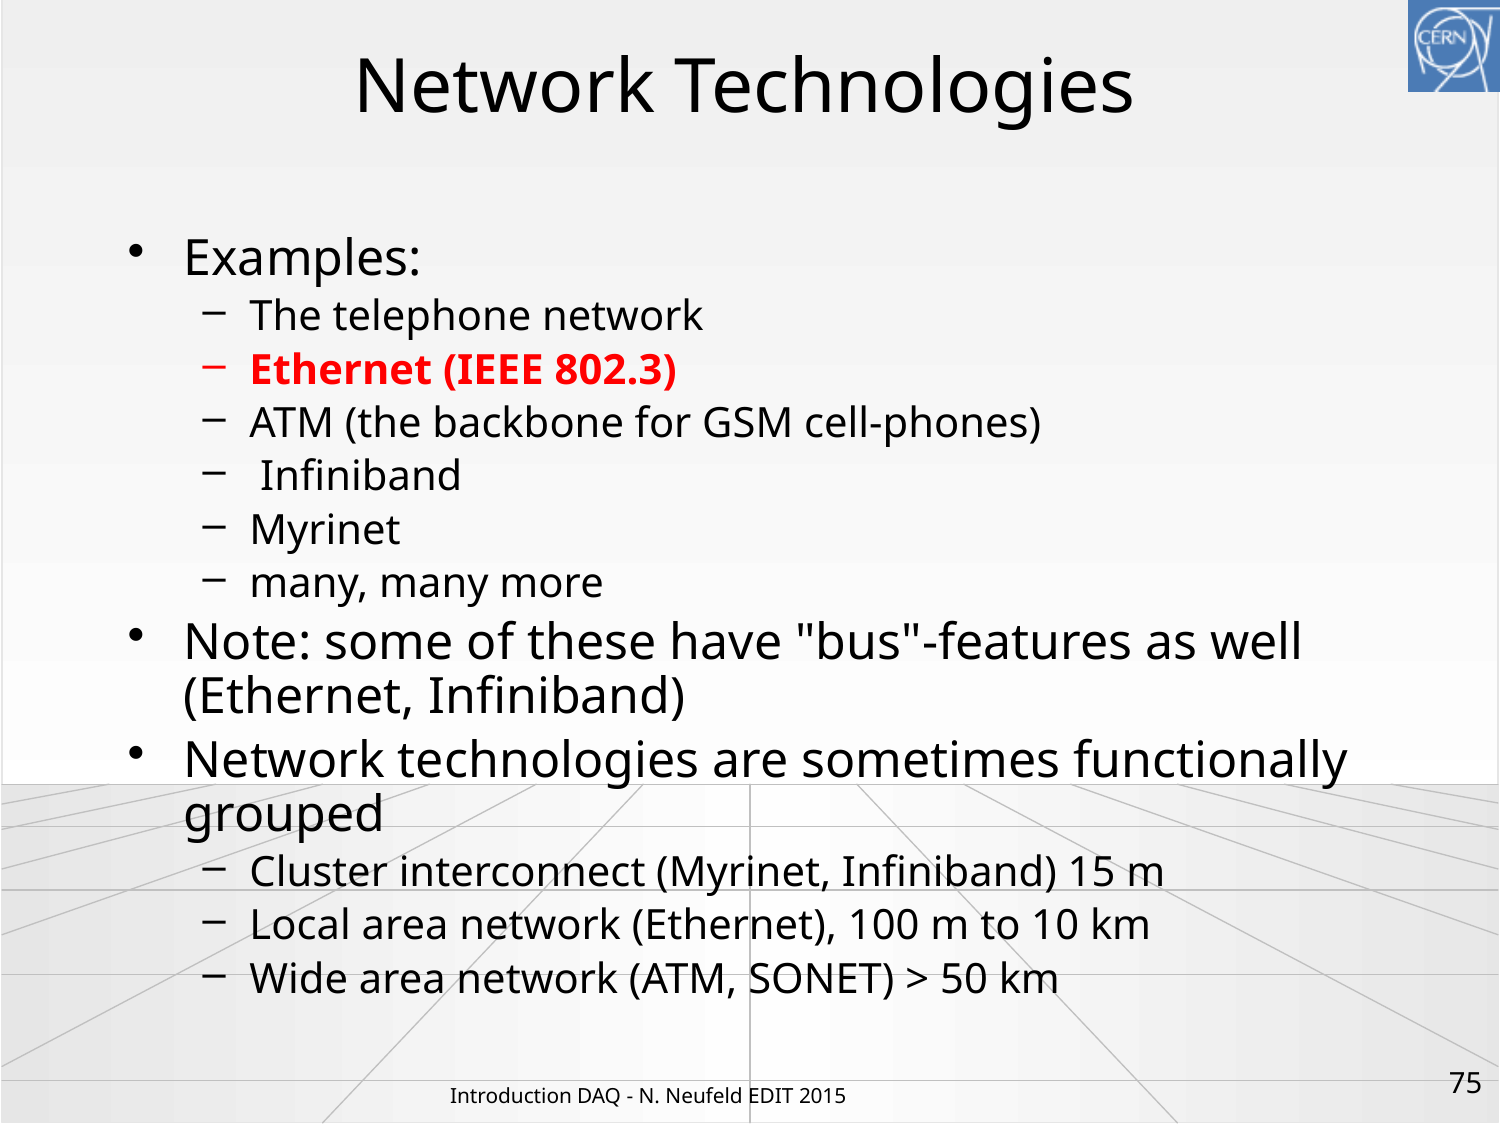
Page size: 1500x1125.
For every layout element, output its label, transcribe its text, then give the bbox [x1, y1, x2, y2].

list Examples: The telephone network Ethernet (IEEE 802.3) ATM (the backbone for GSM cell-phones) Infiniband Myrinet many, many more Note: some of these have "bus"-features as well (Ethernet, Infiniband) Network technologies are sometimes functionally grouped Cluster interconnect (Myrinet, Infiniband) 15 m Local area network (Ethernet), 100 m to 10 km Wide area network (ATM, SONET) > 50 km [112, 224, 1426, 1038]
picture [1421, 0, 1500, 92]
slide_number 75 [1147, 1056, 1498, 1110]
title Network Technologies [69, 0, 1421, 166]
footer Introduction DAQ - N. Neufeld EDIT 2015 [241, 1075, 1056, 1118]
